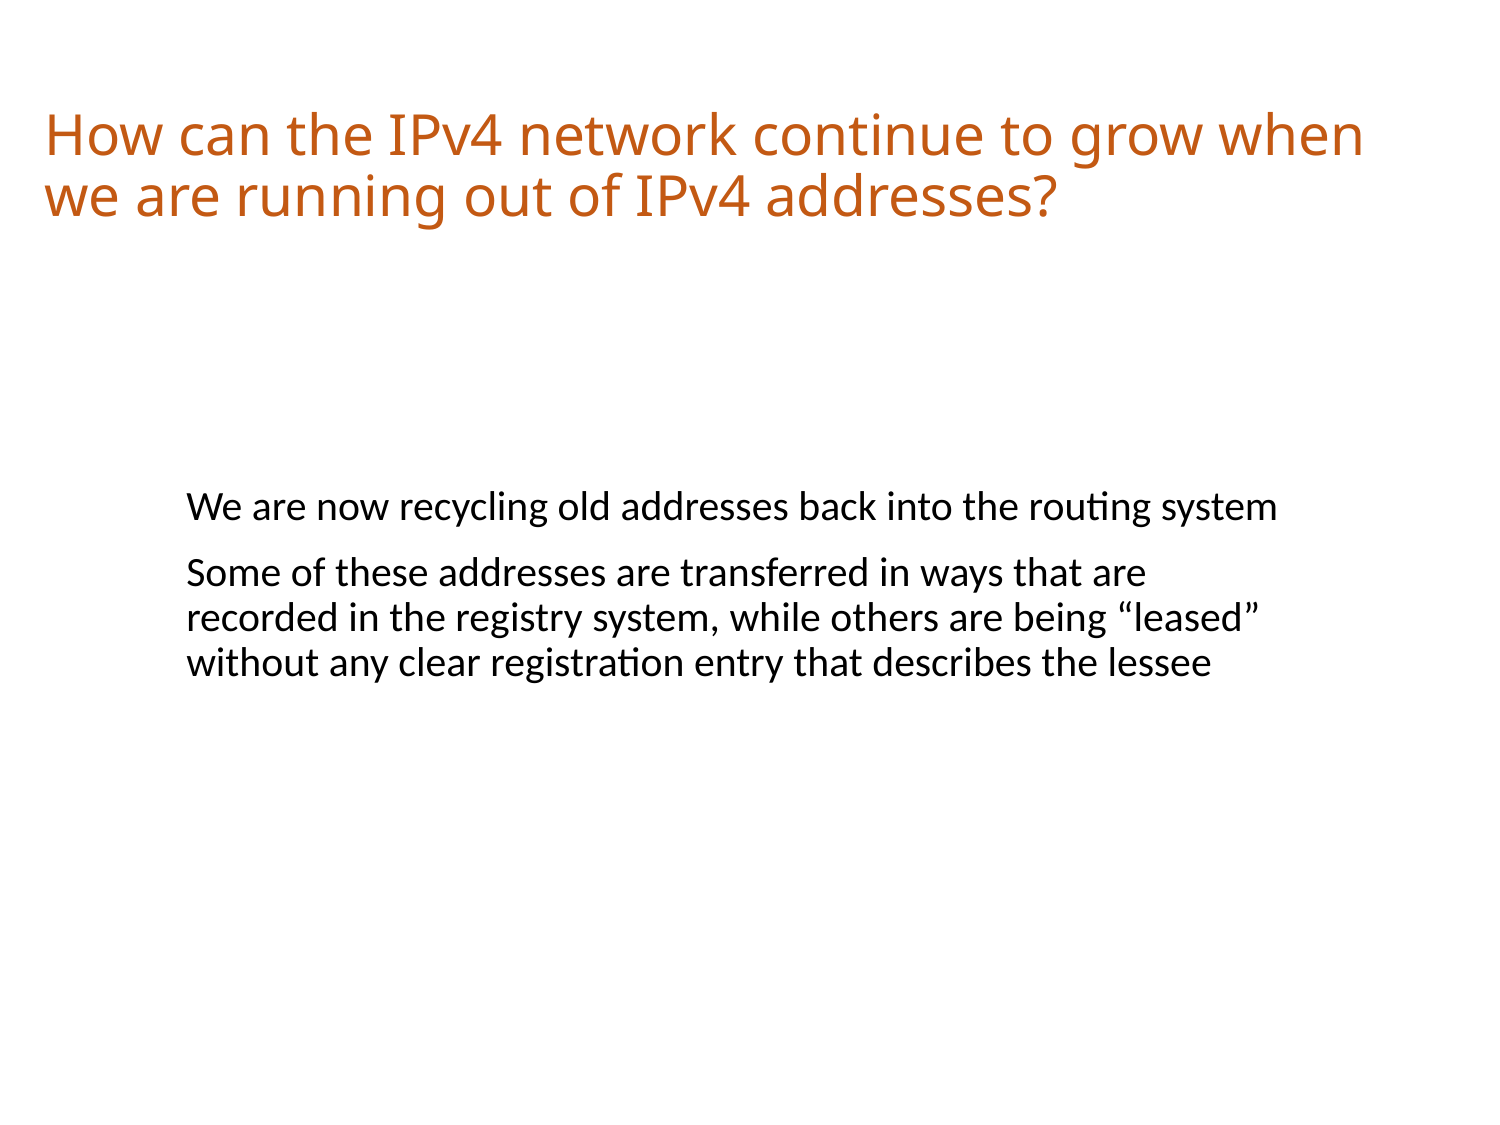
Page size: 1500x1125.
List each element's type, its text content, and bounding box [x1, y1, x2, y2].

list We are now recycling old addresses back into the routing system Some of these addresses are transferred in ways that are recorded in the registry system, while others are being “leased” without any clear registration entry that describes the lessee [171, 476, 1306, 946]
title How can the IPv4 network continue to grow when we are running out of IPv4 addresses? [29, 96, 1447, 238]
